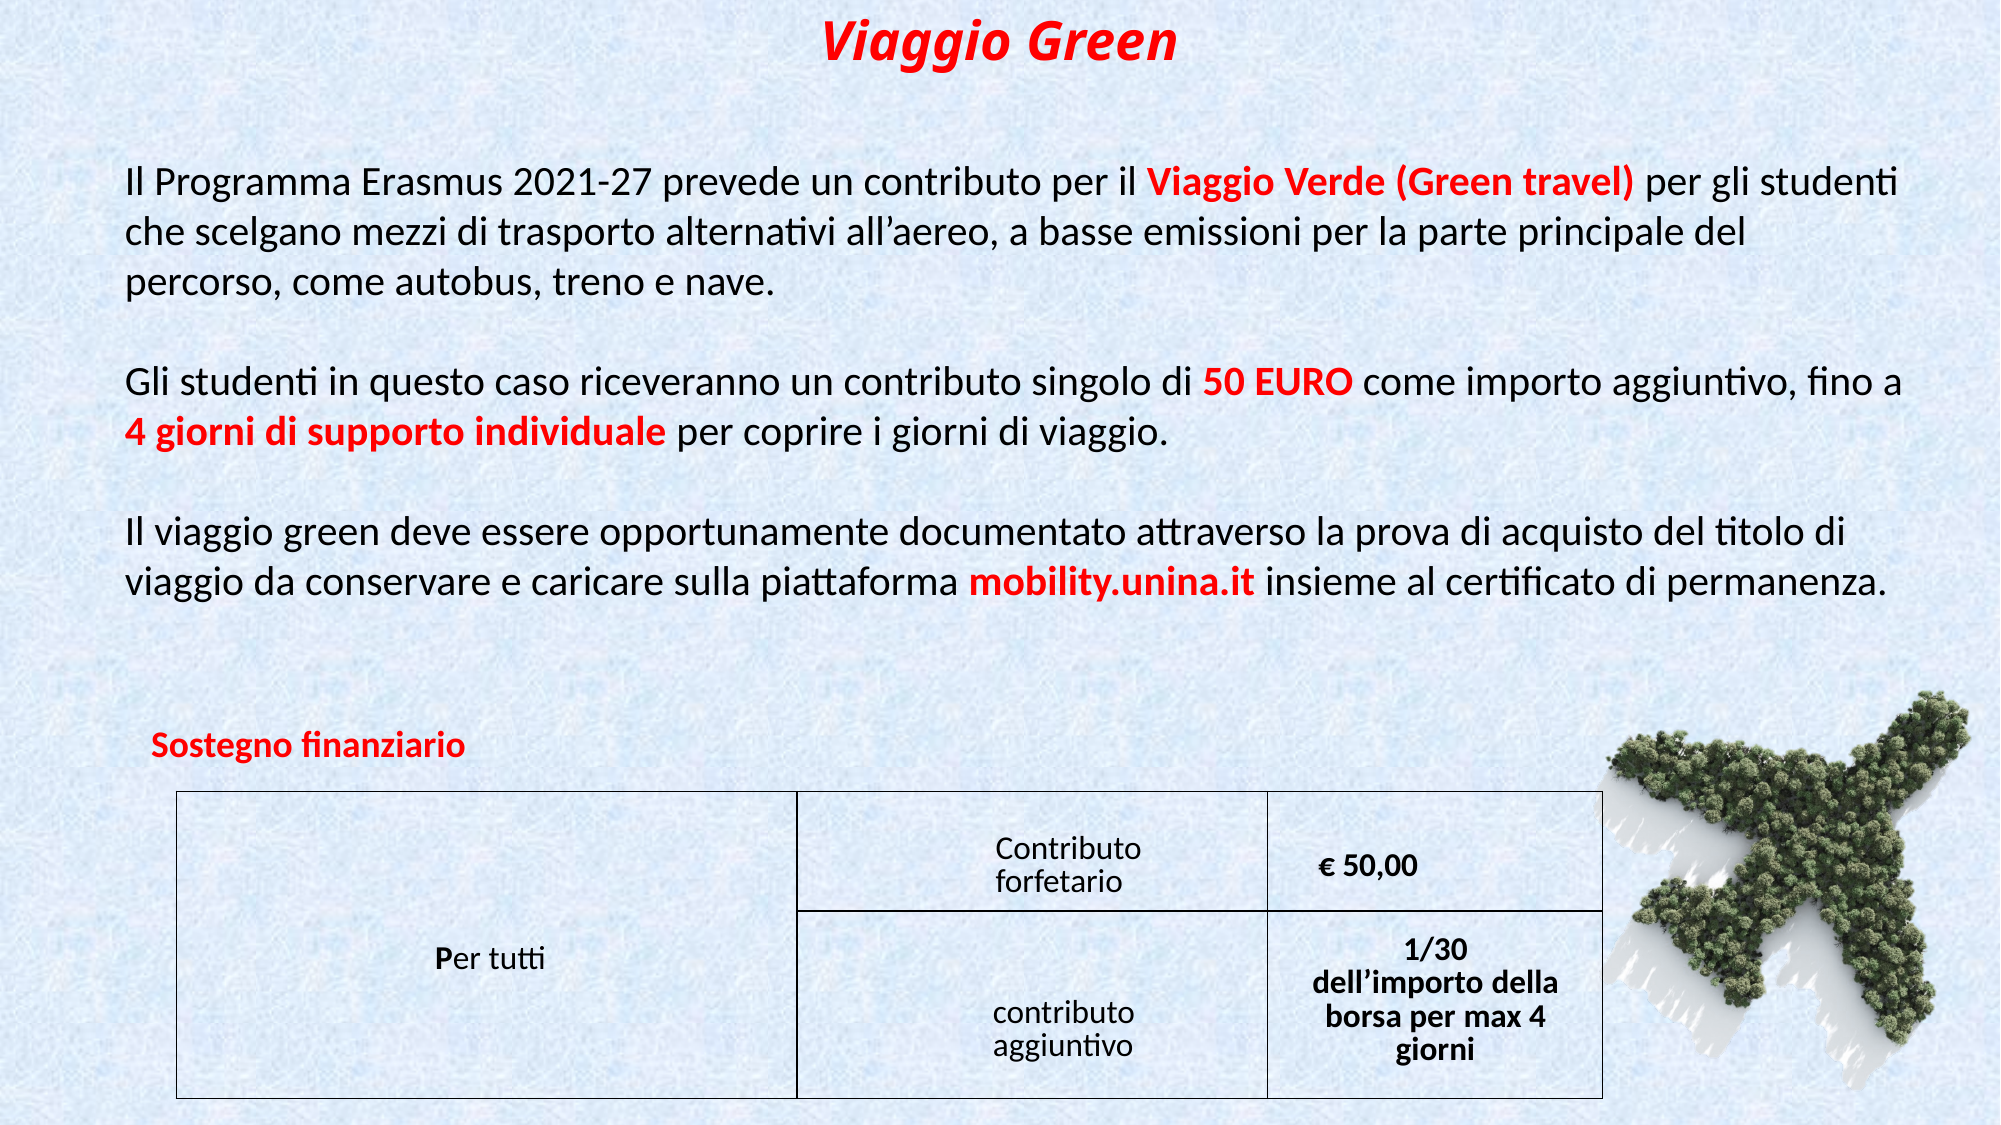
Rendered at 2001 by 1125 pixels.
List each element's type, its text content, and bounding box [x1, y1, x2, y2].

table_header Contributo forfetario [798, 792, 1267, 910]
picture [1503, 614, 2000, 1125]
table_cell contributo aggiuntivo [798, 912, 1267, 1098]
text_box Viaggio Green [0, 0, 2000, 79]
table_header Per tutti [177, 792, 796, 1098]
table_cell 1/30 dell’importo della borsa per max 4 giorni [1268, 912, 1503, 1098]
text_box Sostegno finanziario [136, 712, 482, 773]
text_box Il Programma Erasmus 2021-27 prevede un contributo per il Viaggio Verde (Green travel) per gli studenti che scelgano mezzi di trasporto alternativi all’aereo, a basse emissioni per la parte principale del percorso, come autobus, treno e nave. Gli studenti in questo caso riceveranno un contributo singolo di 50 EURO come importo aggiuntivo, fino a 4 giorni di supporto individuale per coprire i giorni di viaggio. Il viaggio green deve essere opportunamente documentato attraverso la prova di acquisto del titolo di viaggio da conservare e caricare sulla piattaforma mobility.unina.it insieme al certificato di permanenza. [109, 146, 1925, 611]
table_header € 50,00 [1268, 792, 1503, 910]
